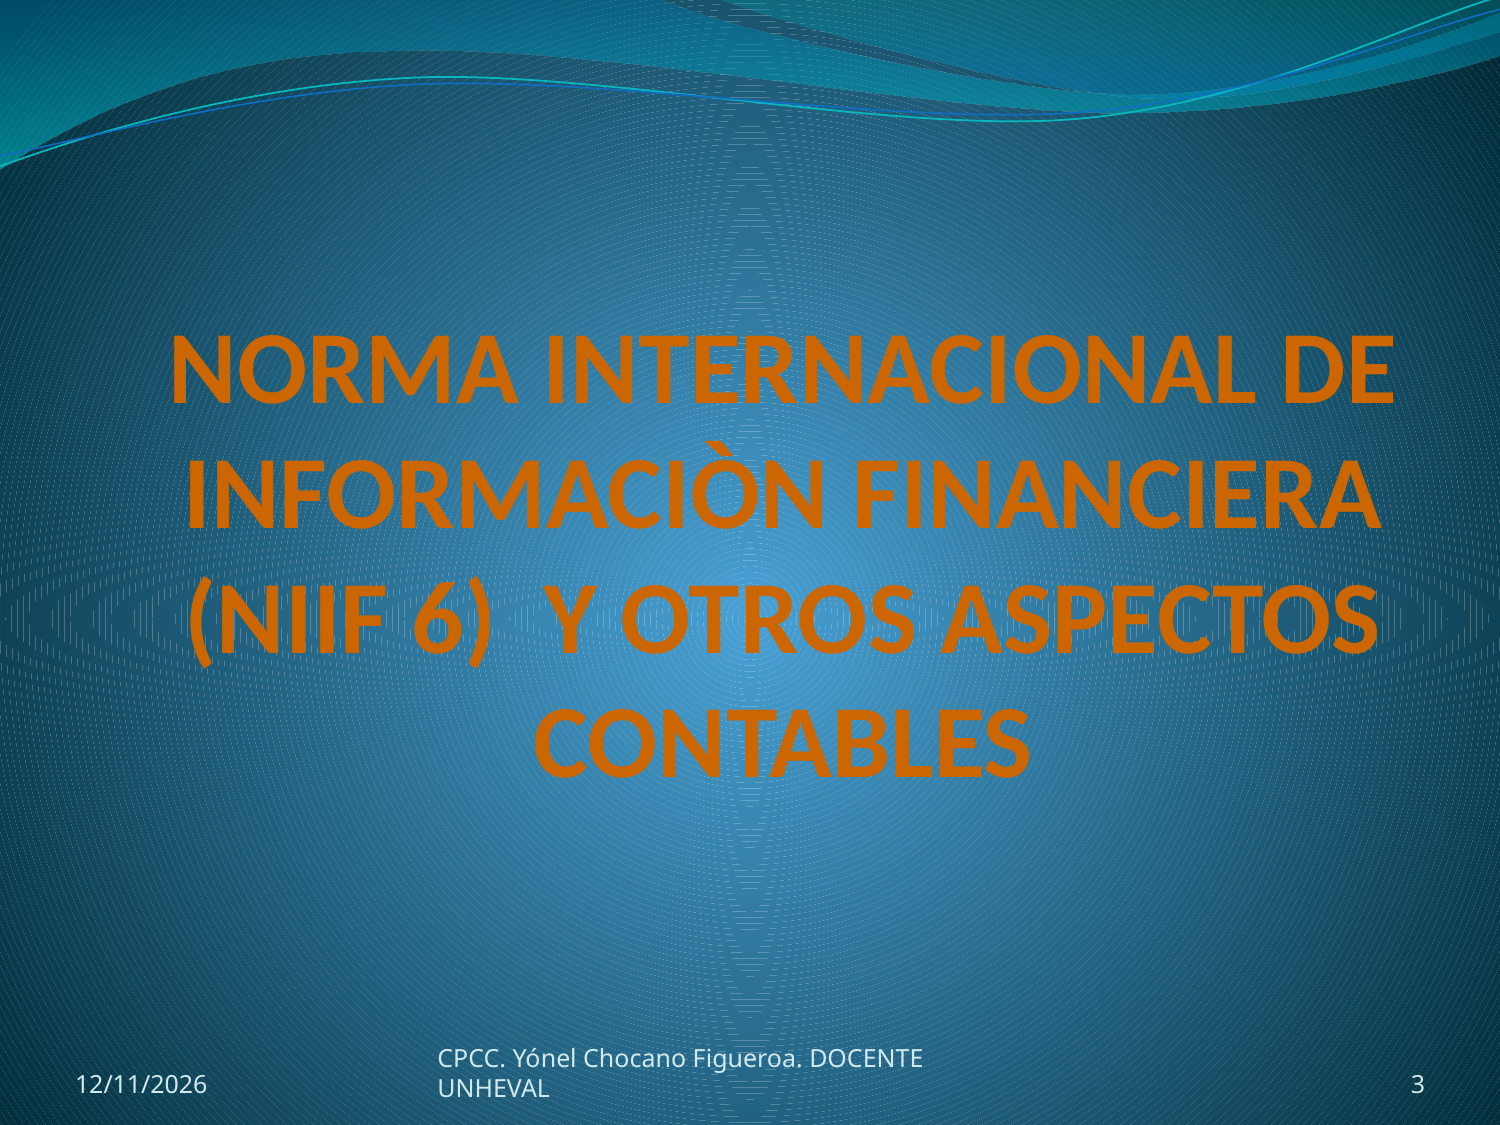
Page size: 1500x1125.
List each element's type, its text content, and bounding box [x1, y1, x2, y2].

title NORMA INTERNACIONAL DE INFORMACIÒN FINANCIERA (NIIF 6) Y OTROS ASPECTOS CONTABLES [147, 231, 1423, 799]
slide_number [75, 1042, 425, 1103]
footer CPCC. Yónel Chocano Figueroa. DOCENTE UNHEVAL [437, 1042, 988, 1103]
slide_number 3 [1299, 1042, 1425, 1103]
